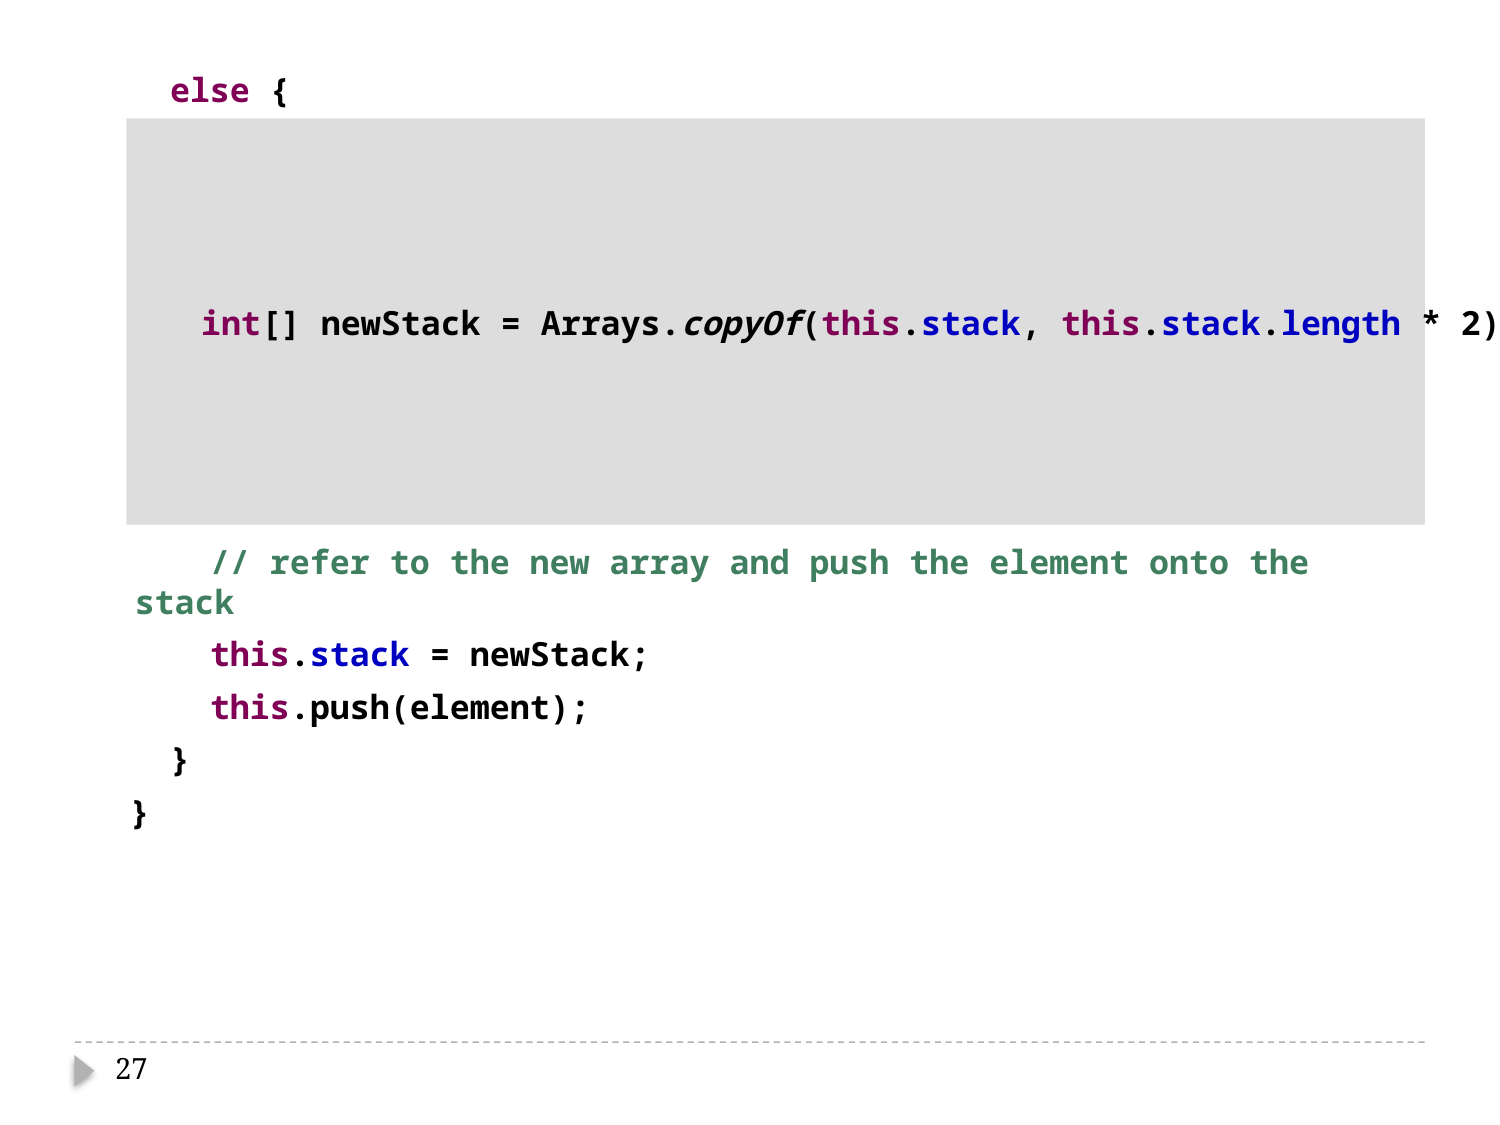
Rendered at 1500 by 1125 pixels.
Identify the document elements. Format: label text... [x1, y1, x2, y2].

list else { // make a new array with greater capacity int[] newStack = new int[this.stack.length * 2]; // copy the old array into the new array for (int i = 0; i < this.stack.length; i++) { newStack[i] = this.stack[i]; } // refer to the new array and push the element onto the stack this.stack = newStack; this.push(element); } } [75, 61, 1425, 1010]
text_box int[] newStack = Arrays.copyOf(this.stack, this.stack.length * 2); [126, 118, 1425, 525]
slide_number 27 [100, 1042, 426, 1103]
